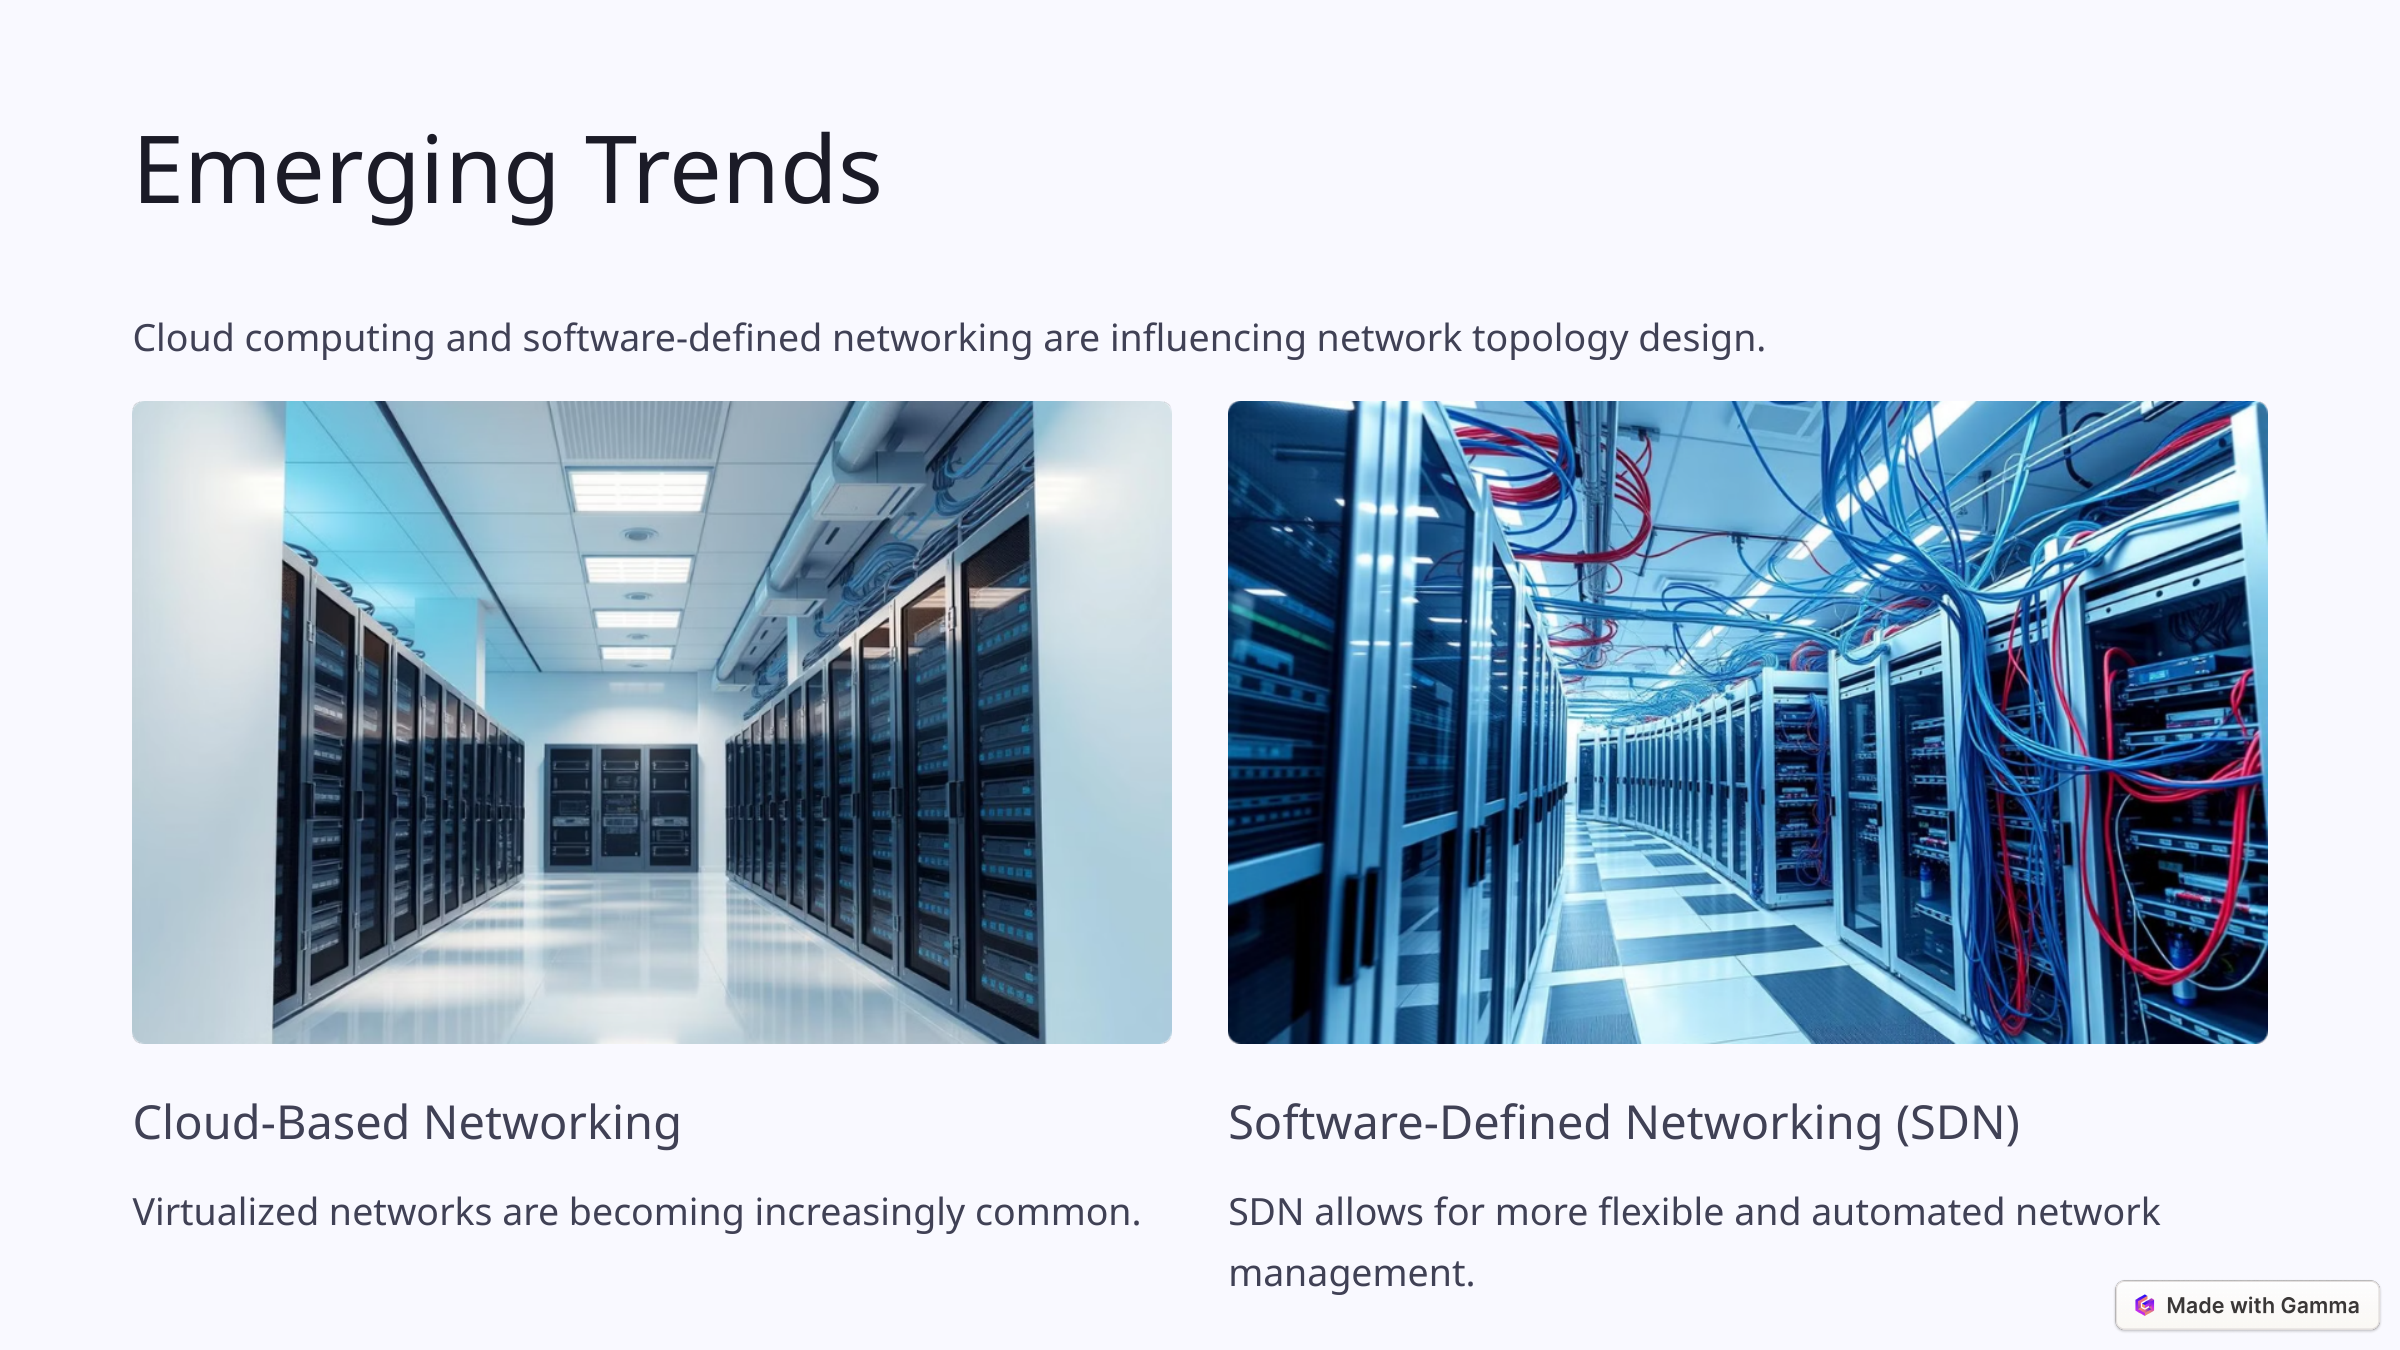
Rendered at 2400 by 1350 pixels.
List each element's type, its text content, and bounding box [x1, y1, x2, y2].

text_box SDN allows for more flexible and automated network management. [1228, 1172, 2268, 1294]
picture [2106, 1271, 2389, 1339]
text_box Emerging Trends [132, 104, 1080, 223]
picture [1228, 401, 2268, 1044]
text_box Virtualized networks are becoming increasingly common. [132, 1172, 1172, 1234]
text_box Cloud-Based Networking [132, 1090, 724, 1150]
text_box Software-Defined Networking (SDN) [1228, 1090, 2079, 1150]
picture [132, 401, 1172, 1044]
text_box Cloud computing and software-defined networking are influencing network topology design. [132, 298, 2268, 359]
